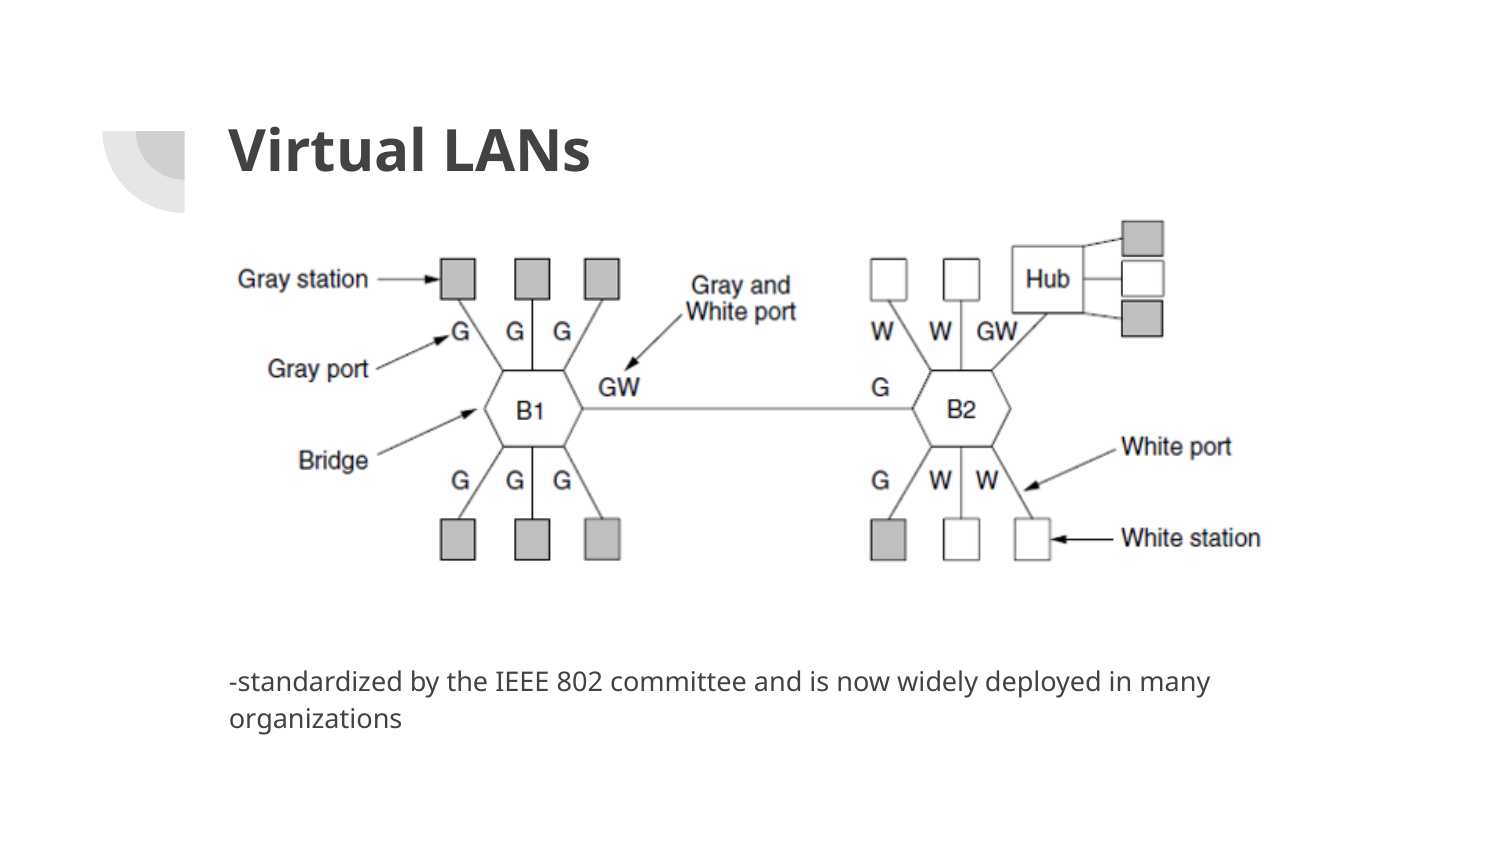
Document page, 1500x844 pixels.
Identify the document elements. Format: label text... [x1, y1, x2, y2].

list -standardized by the IEEE 802 committee and is now widely deployed in many organizations [213, 644, 1368, 741]
picture [230, 218, 1270, 564]
title Virtual LANs [213, 98, 1368, 263]
